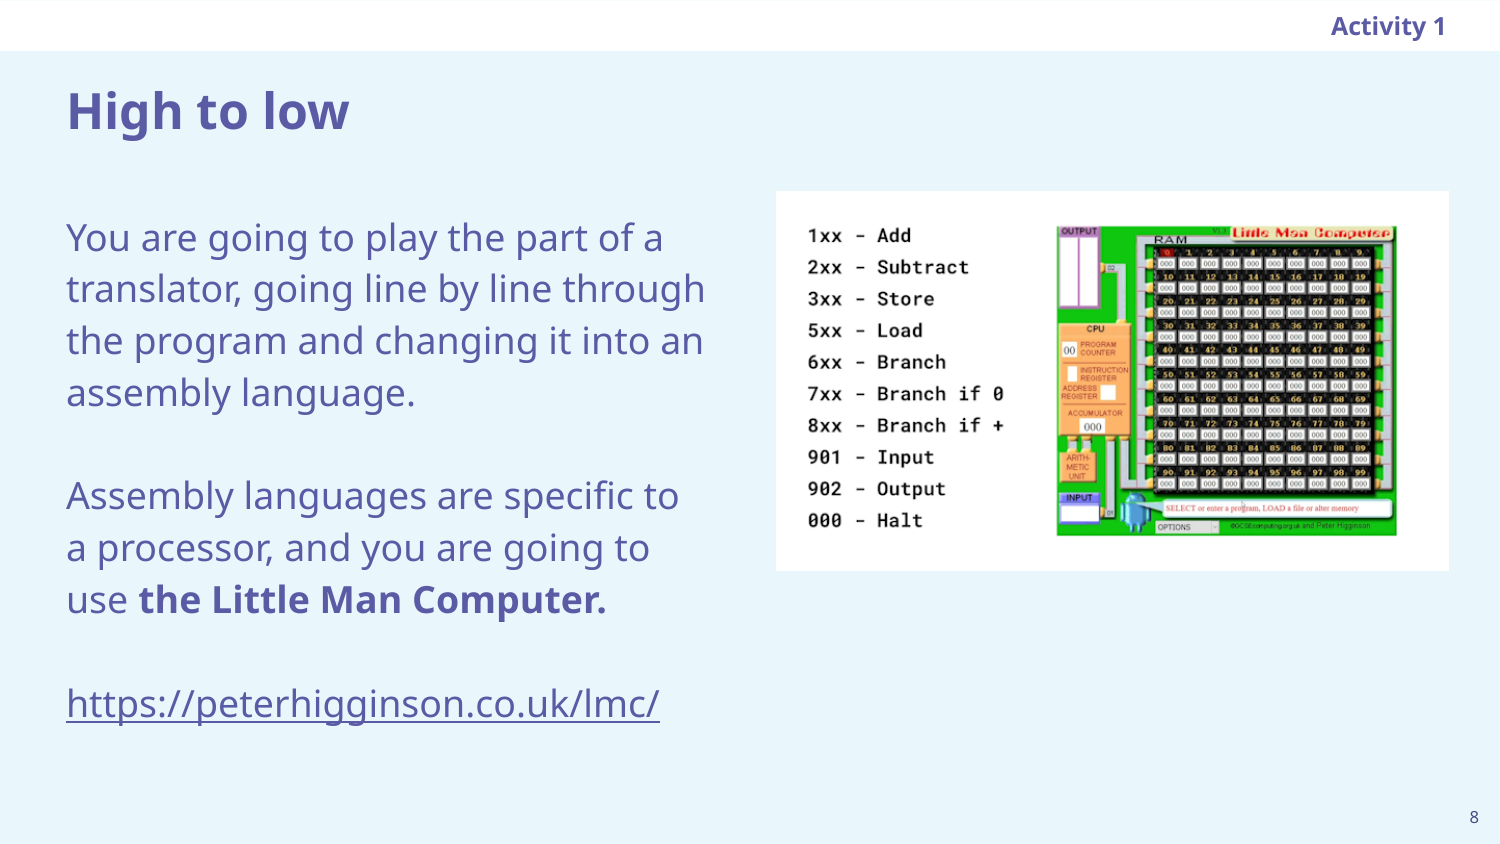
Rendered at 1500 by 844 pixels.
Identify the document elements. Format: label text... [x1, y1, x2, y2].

subtitle Activity 1 [862, 0, 1448, 52]
list You are going to play the part of a translator, going line by line through the program and changing it into an assembly language. Assembly languages are specific to a processor, and you are going to use the Little Man Computer. https://peterhigginson.co.uk/lmc/ [51, 191, 723, 793]
picture [776, 191, 1450, 571]
slide_number ‹#› [1448, 792, 1500, 844]
title High to low [51, 52, 1449, 167]
